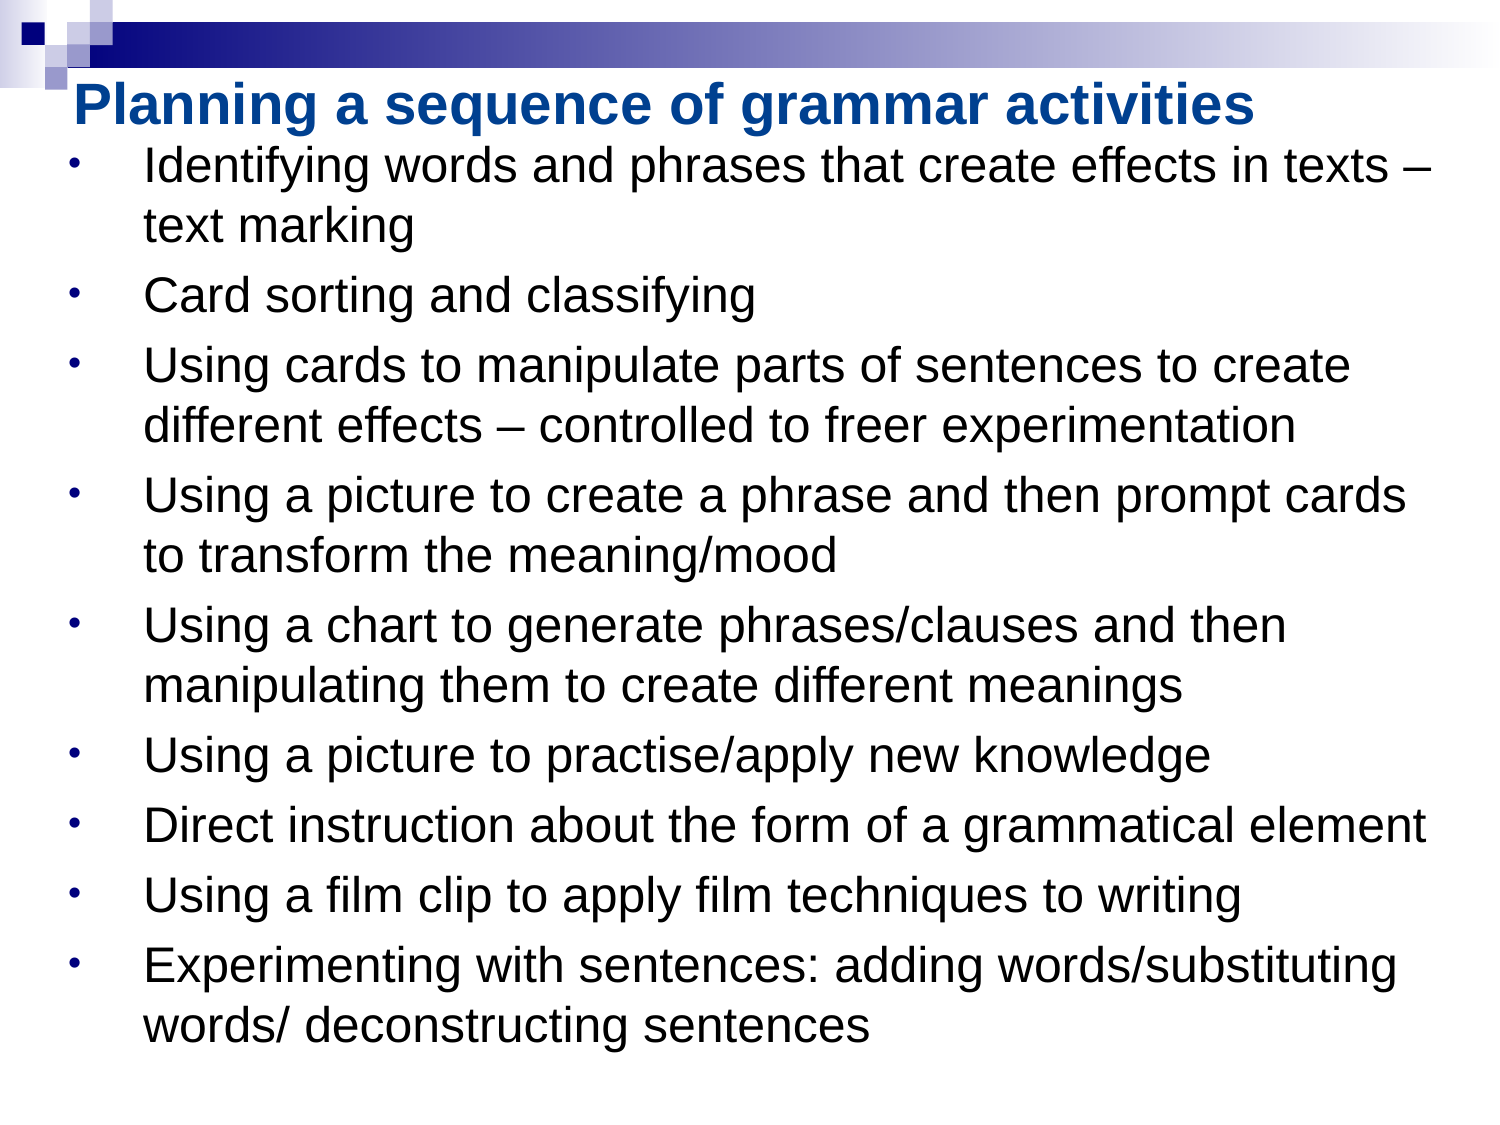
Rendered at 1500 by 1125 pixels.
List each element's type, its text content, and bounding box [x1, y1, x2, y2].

list Planning a sequence of grammar activities [58, 58, 1419, 141]
list Identifying words and phrases that create effects in texts – text marking Card sorting and classifying Using cards to manipulate parts of sentences to create different effects – controlled to freer experimentation Using a picture to create a phrase and then prompt cards to transform the meaning/mood Using a chart to generate phrases/clauses and then manipulating them to create different meanings Using a picture to practise/apply new knowledge Direct instruction about the form of a grammatical element Using a film clip to apply film techniques to writing Experimenting with sentences: adding words/substituting words/ deconstructing sentences [52, 125, 1471, 1009]
